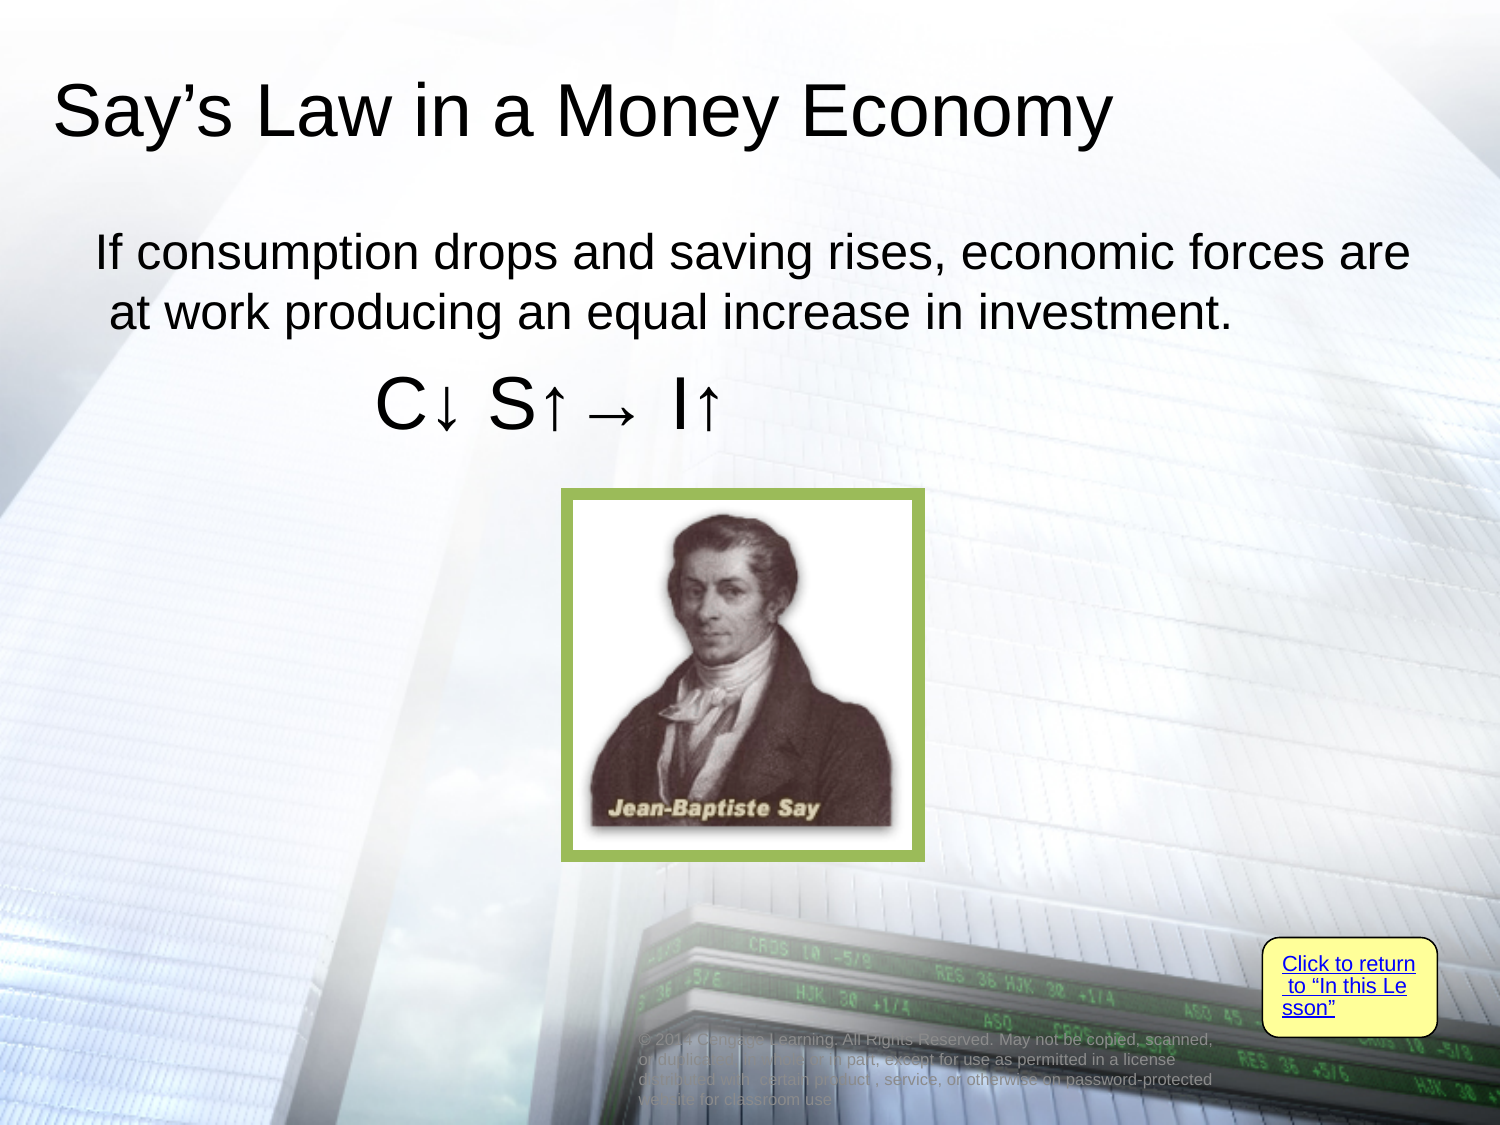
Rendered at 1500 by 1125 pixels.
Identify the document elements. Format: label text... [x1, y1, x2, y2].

text_box © 2014 Cengage Learning. All Rights Reserved. May not be copied, scanned, or duplicated, in whole or in part, except for use as permitted in a license distributed with certain product , service, or otherwise on password-protected website for classroom use [624, 1037, 1238, 1101]
list If consumption drops and saving rises, economic forces are at work producing an equal increase in investment. C↓ S↑→ I↑ [37, 212, 1463, 938]
title Say’s Law in a Money Economy [37, 12, 1463, 200]
picture [0, 0, 1500, 1125]
text_box Click to return to “In this Lesson” [1262, 937, 1438, 1038]
